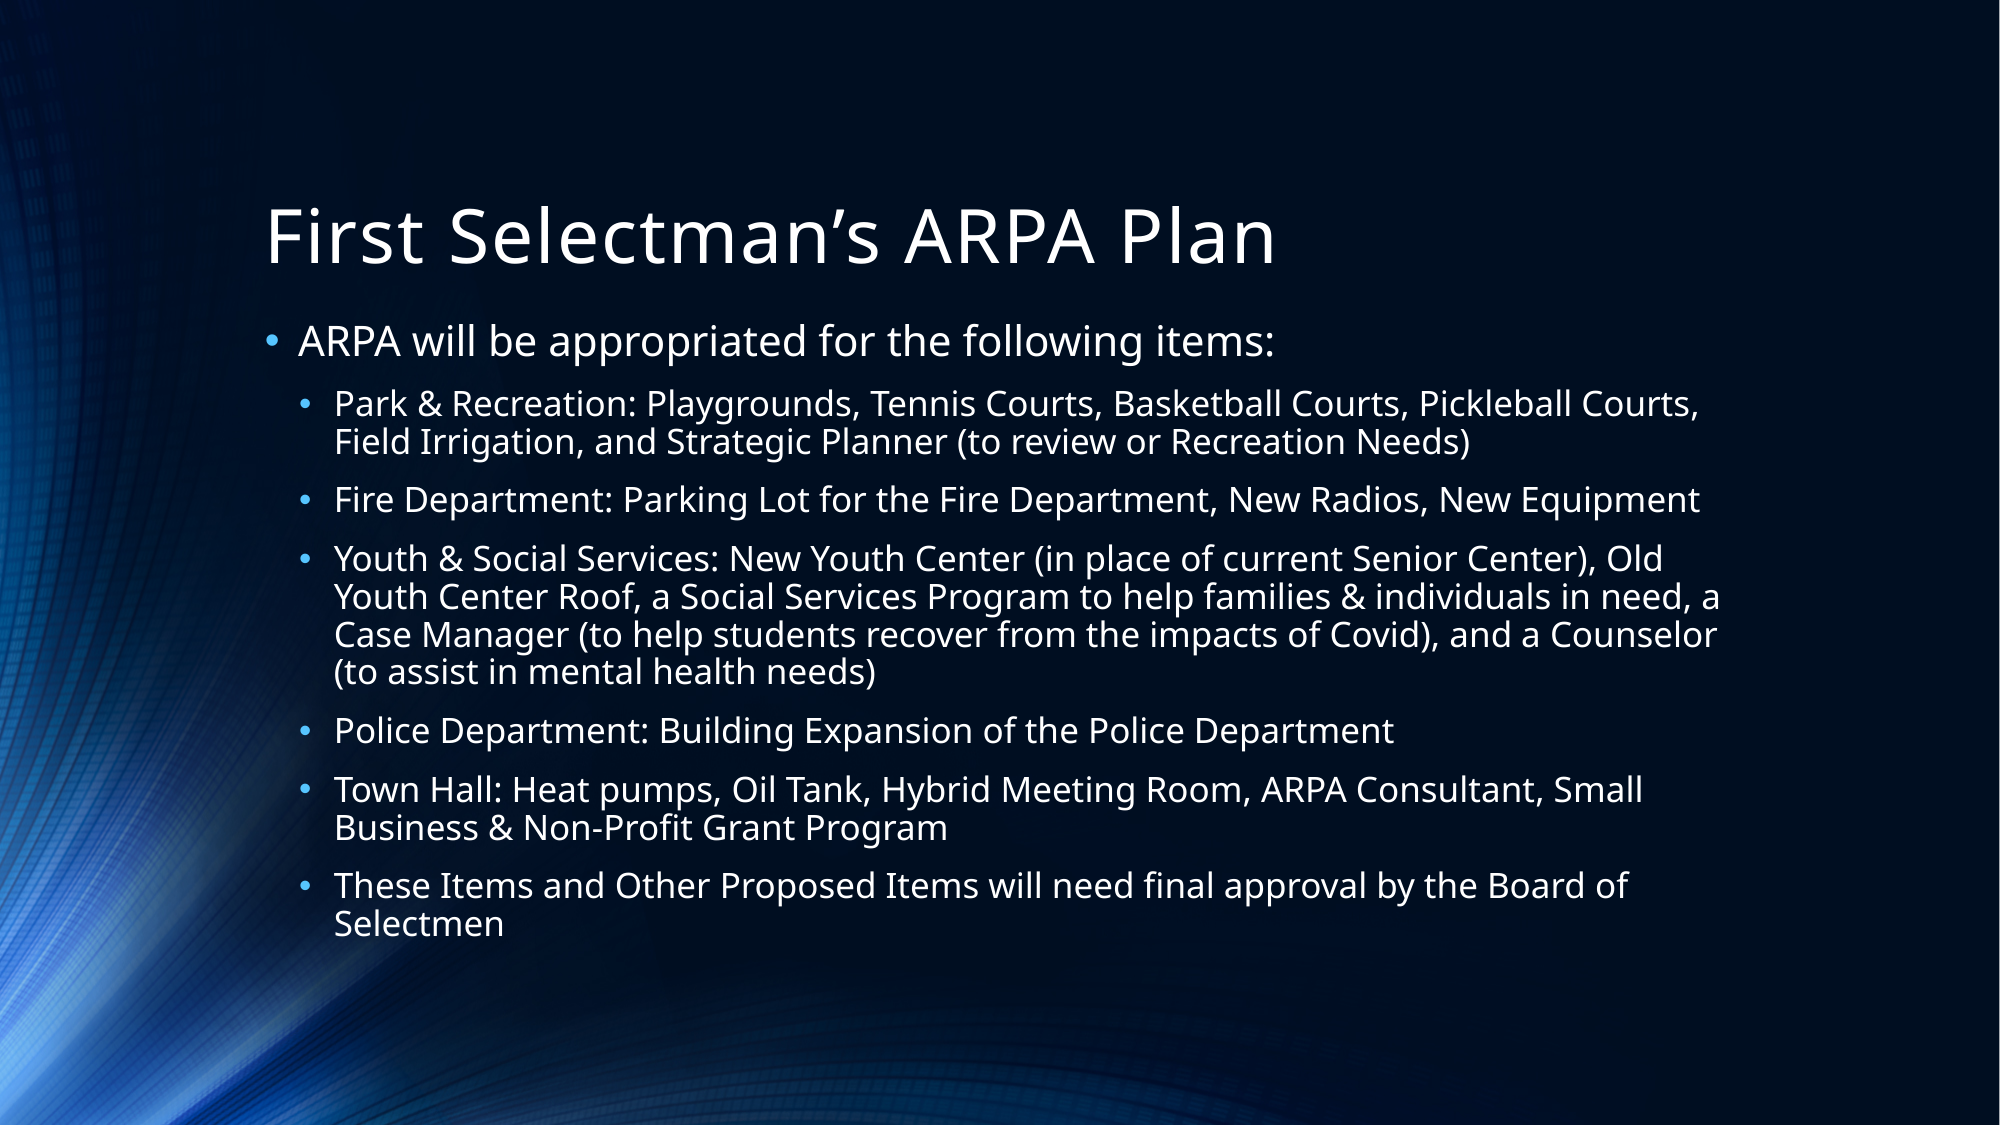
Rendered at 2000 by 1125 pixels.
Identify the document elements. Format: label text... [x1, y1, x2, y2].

picture [0, 0, 2000, 1125]
title First Selectman’s ARPA Plan [249, 62, 1750, 288]
list ARPA will be appropriated for the following items: Park & Recreation: Playgrounds, Tennis Courts, Basketball Courts, Pickleball Courts, Field Irrigation, and Strategic Planner (to review or Recreation Needs) Fire Department: Parking Lot for the Fire Department, New Radios, New Equipment Youth & Social Services: New Youth Center (in place of current Senior Center), Old Youth Center Roof, a Social Services Program to help families & individuals in need, a Case Manager (to help students recover from the impacts of Covid), and a Counselor (to assist in mental health needs) Police Department: Building Expansion of the Police Department Town Hall: Heat pumps, Oil Tank, Hybrid Meeting Room, ARPA Consultant, Small Business & Non-Profit Grant Program These Items and Other Proposed Items will need final approval by the Board of Selectmen [249, 312, 1749, 988]
